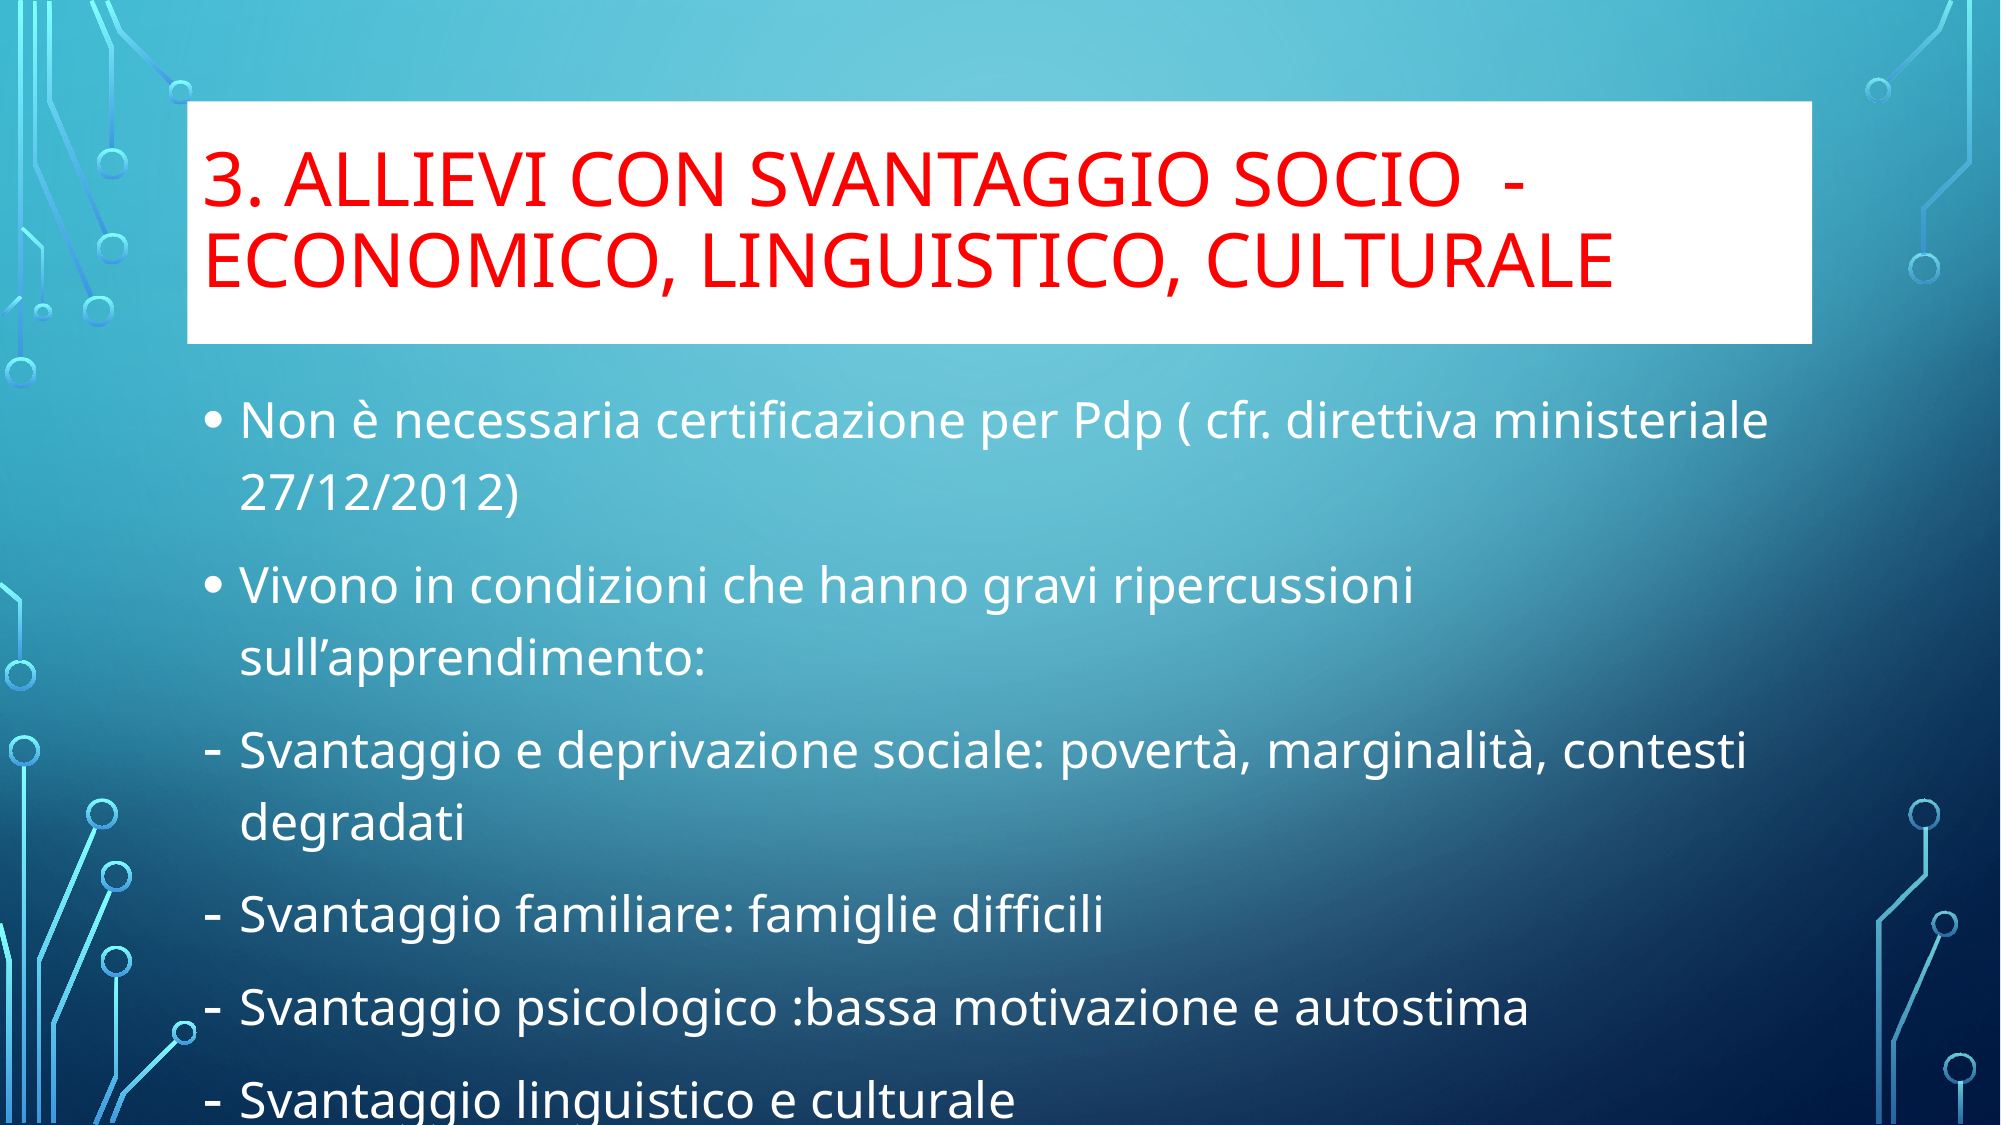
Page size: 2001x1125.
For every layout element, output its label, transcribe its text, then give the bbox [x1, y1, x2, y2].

list Non è necessaria certificazione per Pdp ( cfr. direttiva ministeriale 27/12/2012) Vivono in condizioni che hanno gravi ripercussioni sull’apprendimento: Svantaggio e deprivazione sociale: povertà, marginalità, contesti degradati Svantaggio familiare: famiglie difficili Svantaggio psicologico :bassa motivazione e autostima Svantaggio linguistico e culturale [187, 369, 1813, 1090]
title 3. Allievi con svantaggio socio -economico, linguistico, culturale [187, 101, 1813, 344]
